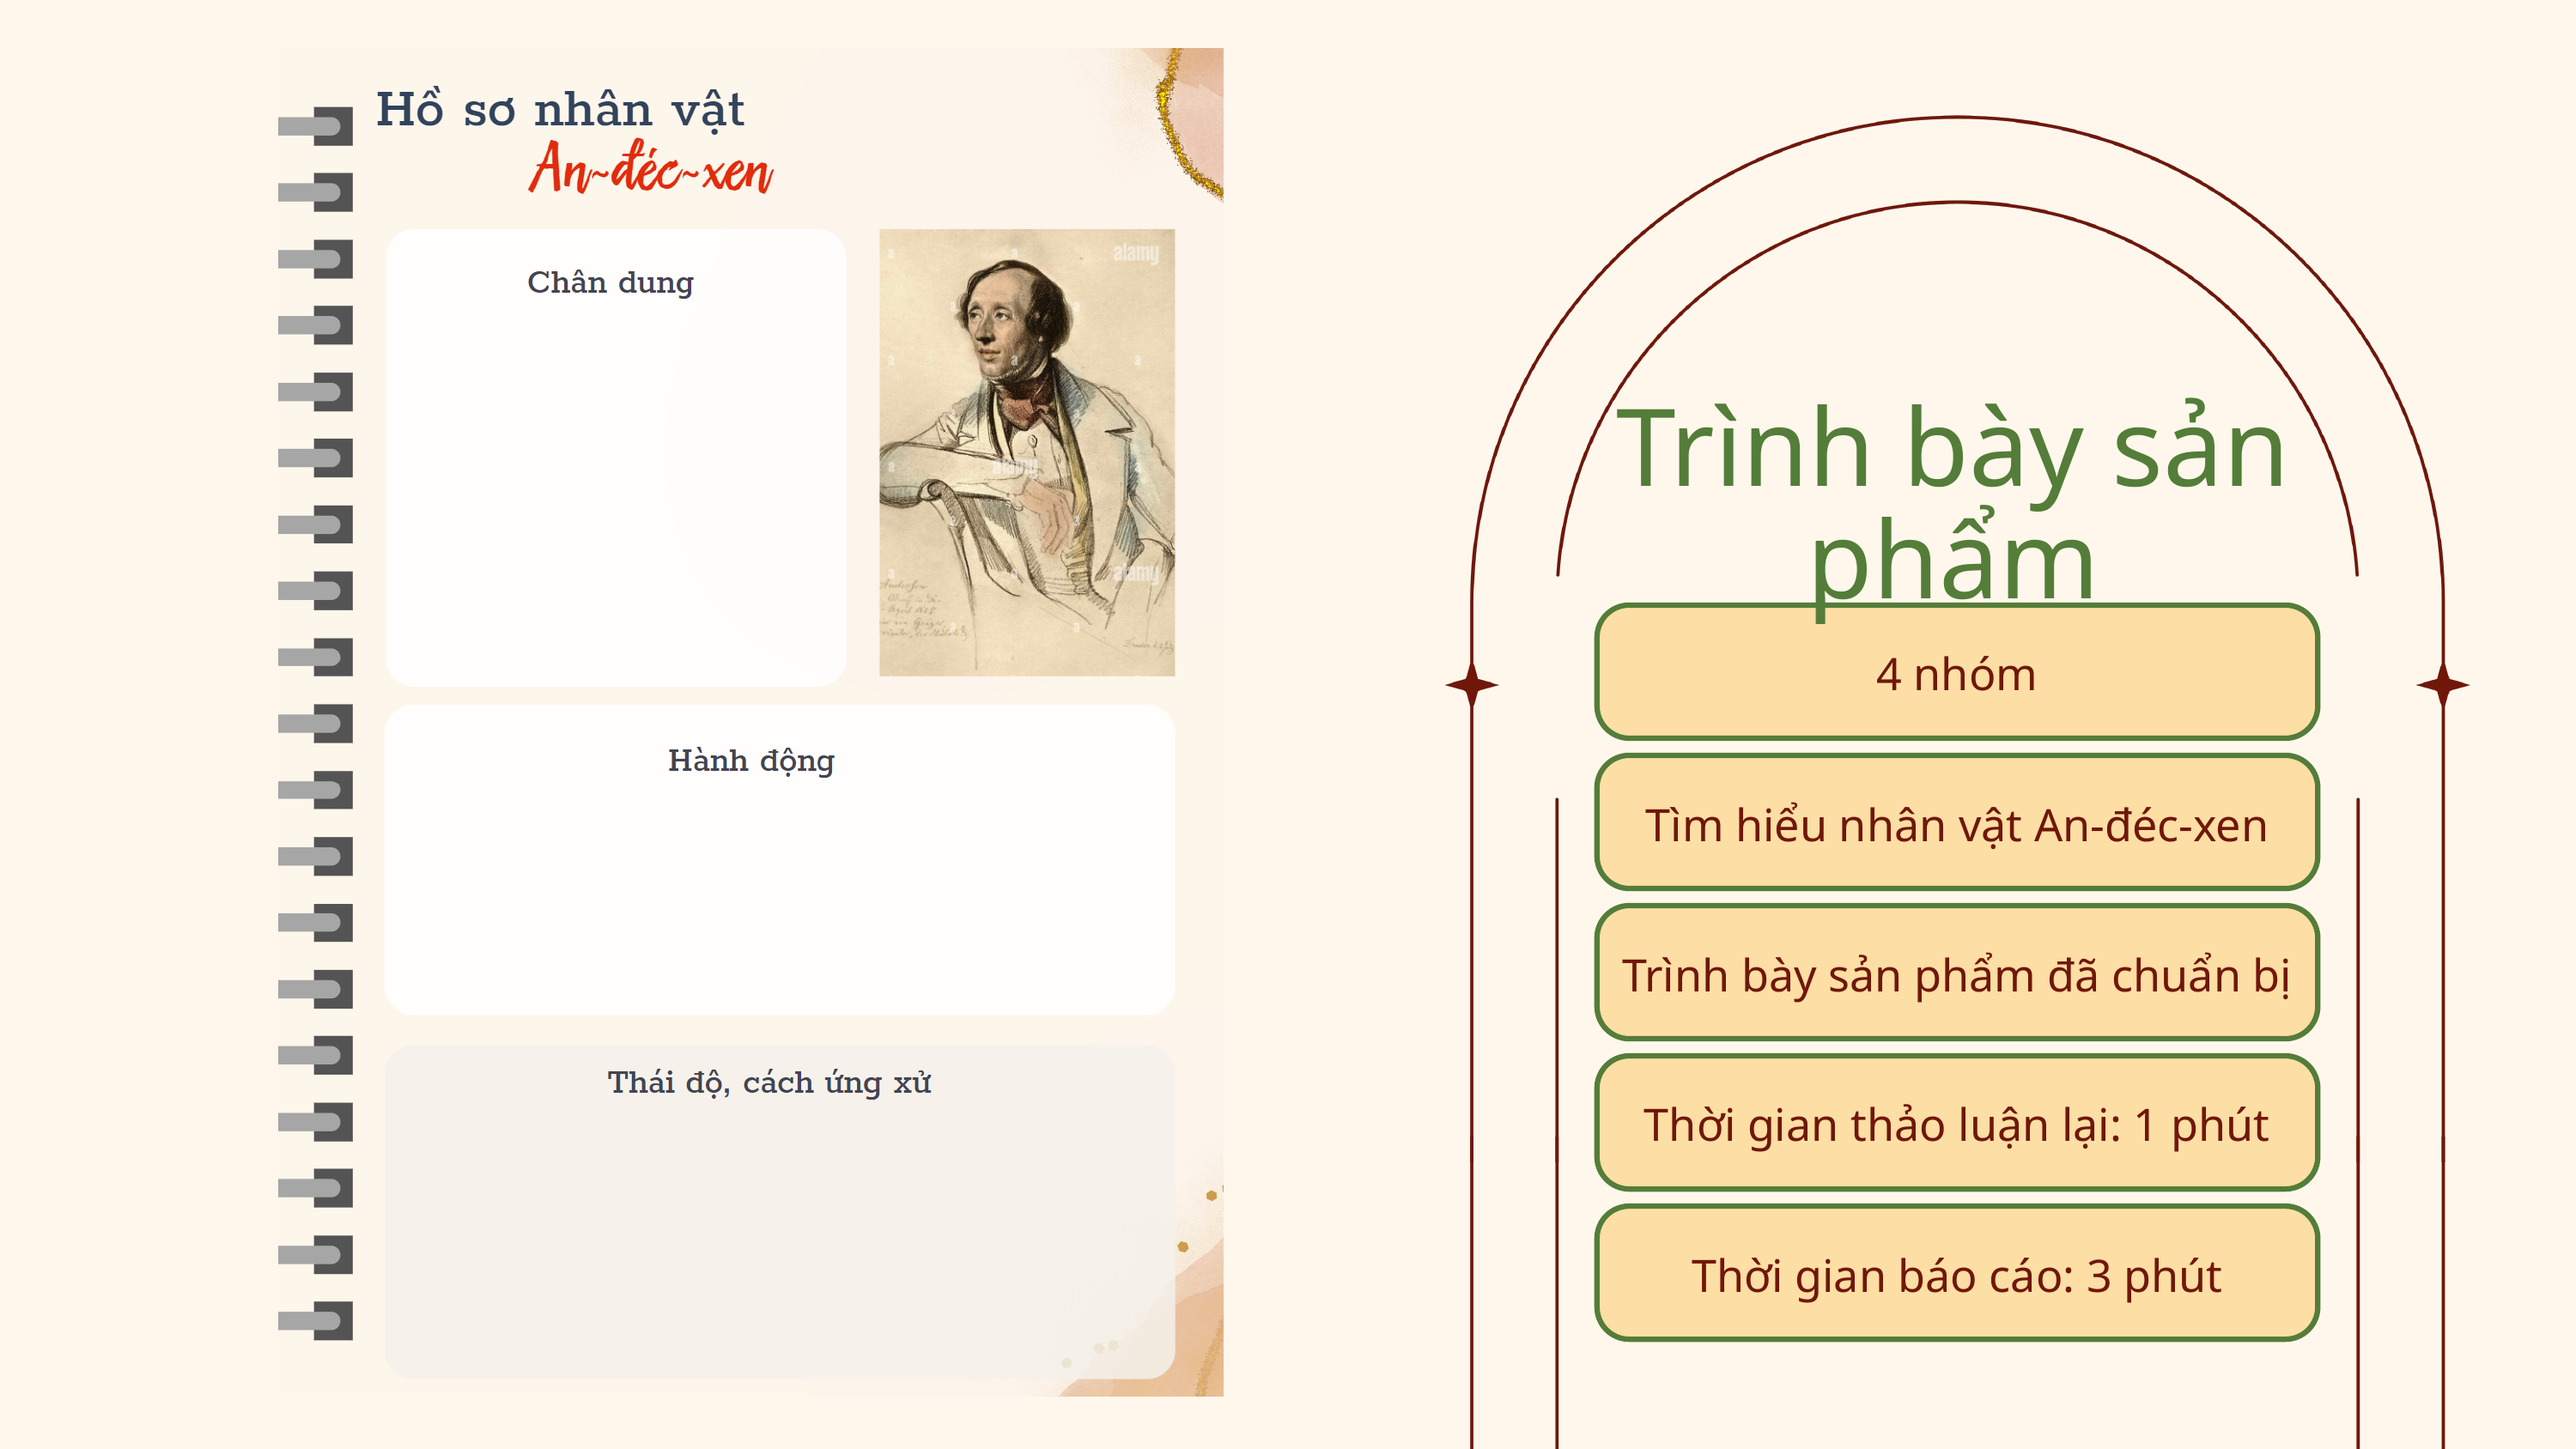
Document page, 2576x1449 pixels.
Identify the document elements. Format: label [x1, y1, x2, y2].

text_box [1596, 1055, 2318, 1190]
text_box [1596, 755, 2318, 889]
text_box [1596, 604, 2318, 739]
text_box [1596, 1205, 2318, 1340]
text_box [1444, 115, 2470, 1449]
text_box [1596, 905, 2318, 1040]
picture [278, 47, 1224, 1397]
